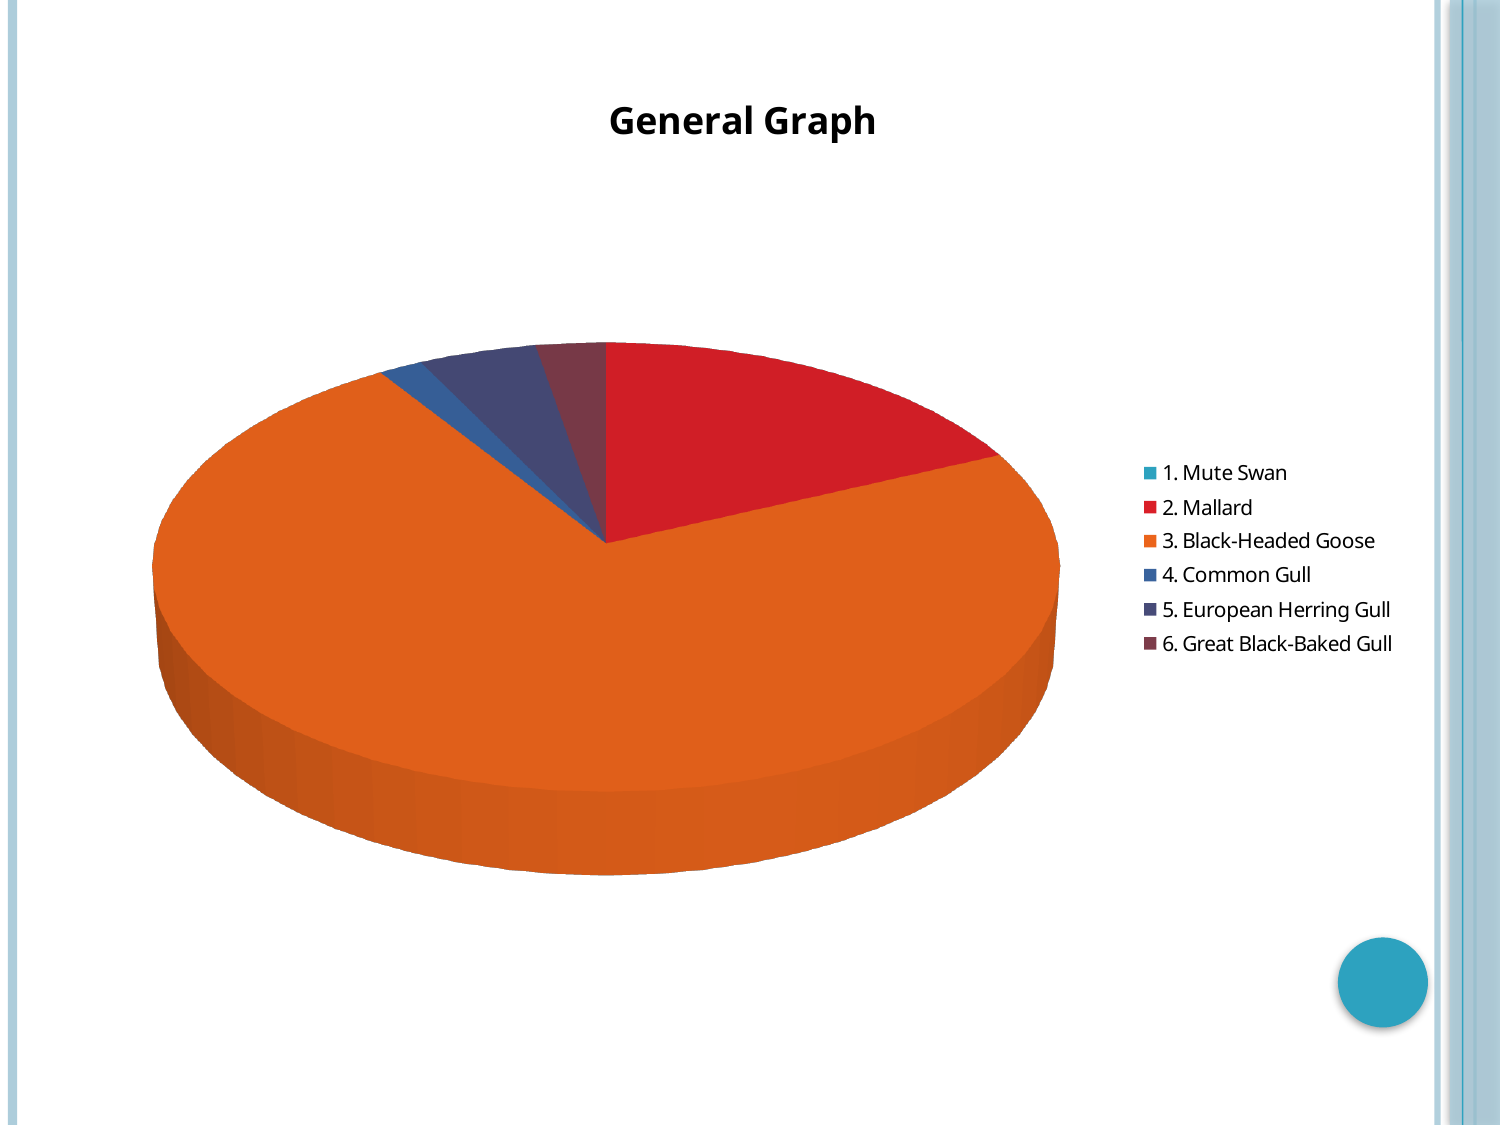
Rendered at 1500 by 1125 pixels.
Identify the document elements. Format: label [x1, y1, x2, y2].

chart [74, 54, 1412, 1063]
